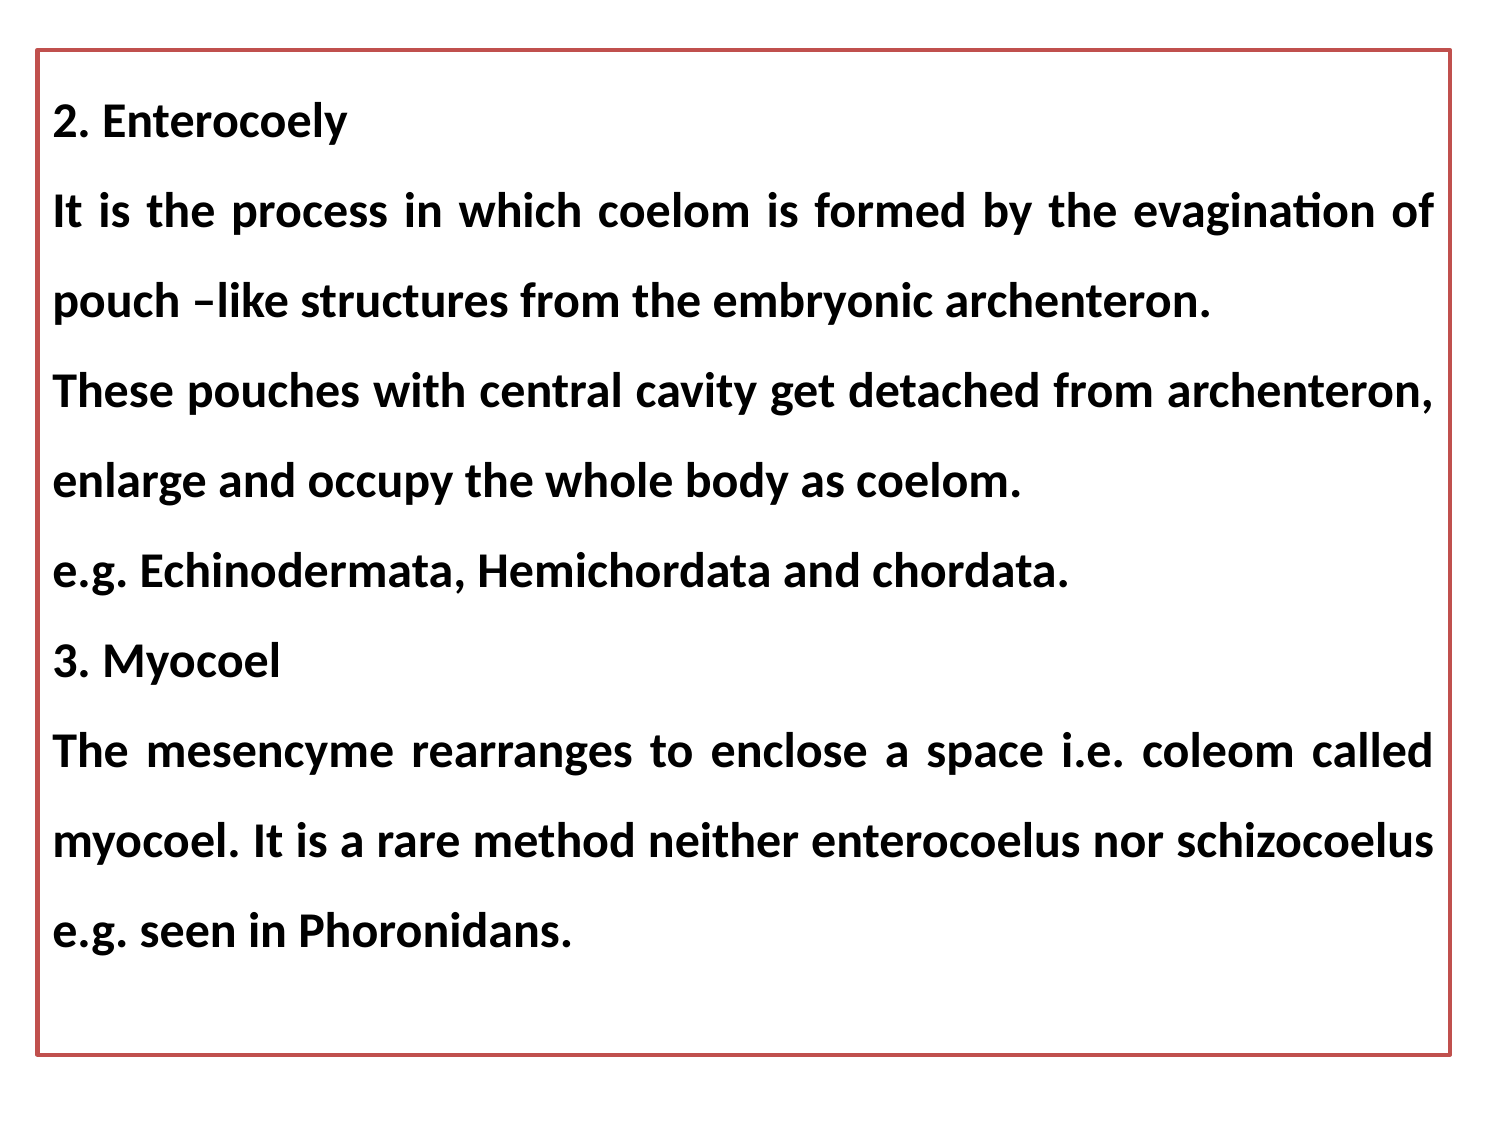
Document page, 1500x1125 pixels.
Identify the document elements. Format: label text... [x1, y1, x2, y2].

text_box 2. Enterocoely It is the process in which coelom is formed by the evagination of pouch –like structures from the embryonic archenteron. These pouches with central cavity get detached from archenteron, enlarge and occupy the whole body as coelom. e.g. Echinodermata, Hemichordata and chordata. 3. Myocoel The mesencyme rearranges to enclose a space i.e. coleom called myocoel. It is a rare method neither enterocoelus nor schizocoelus e.g. seen in Phoronidans. [35, 48, 1452, 1057]
